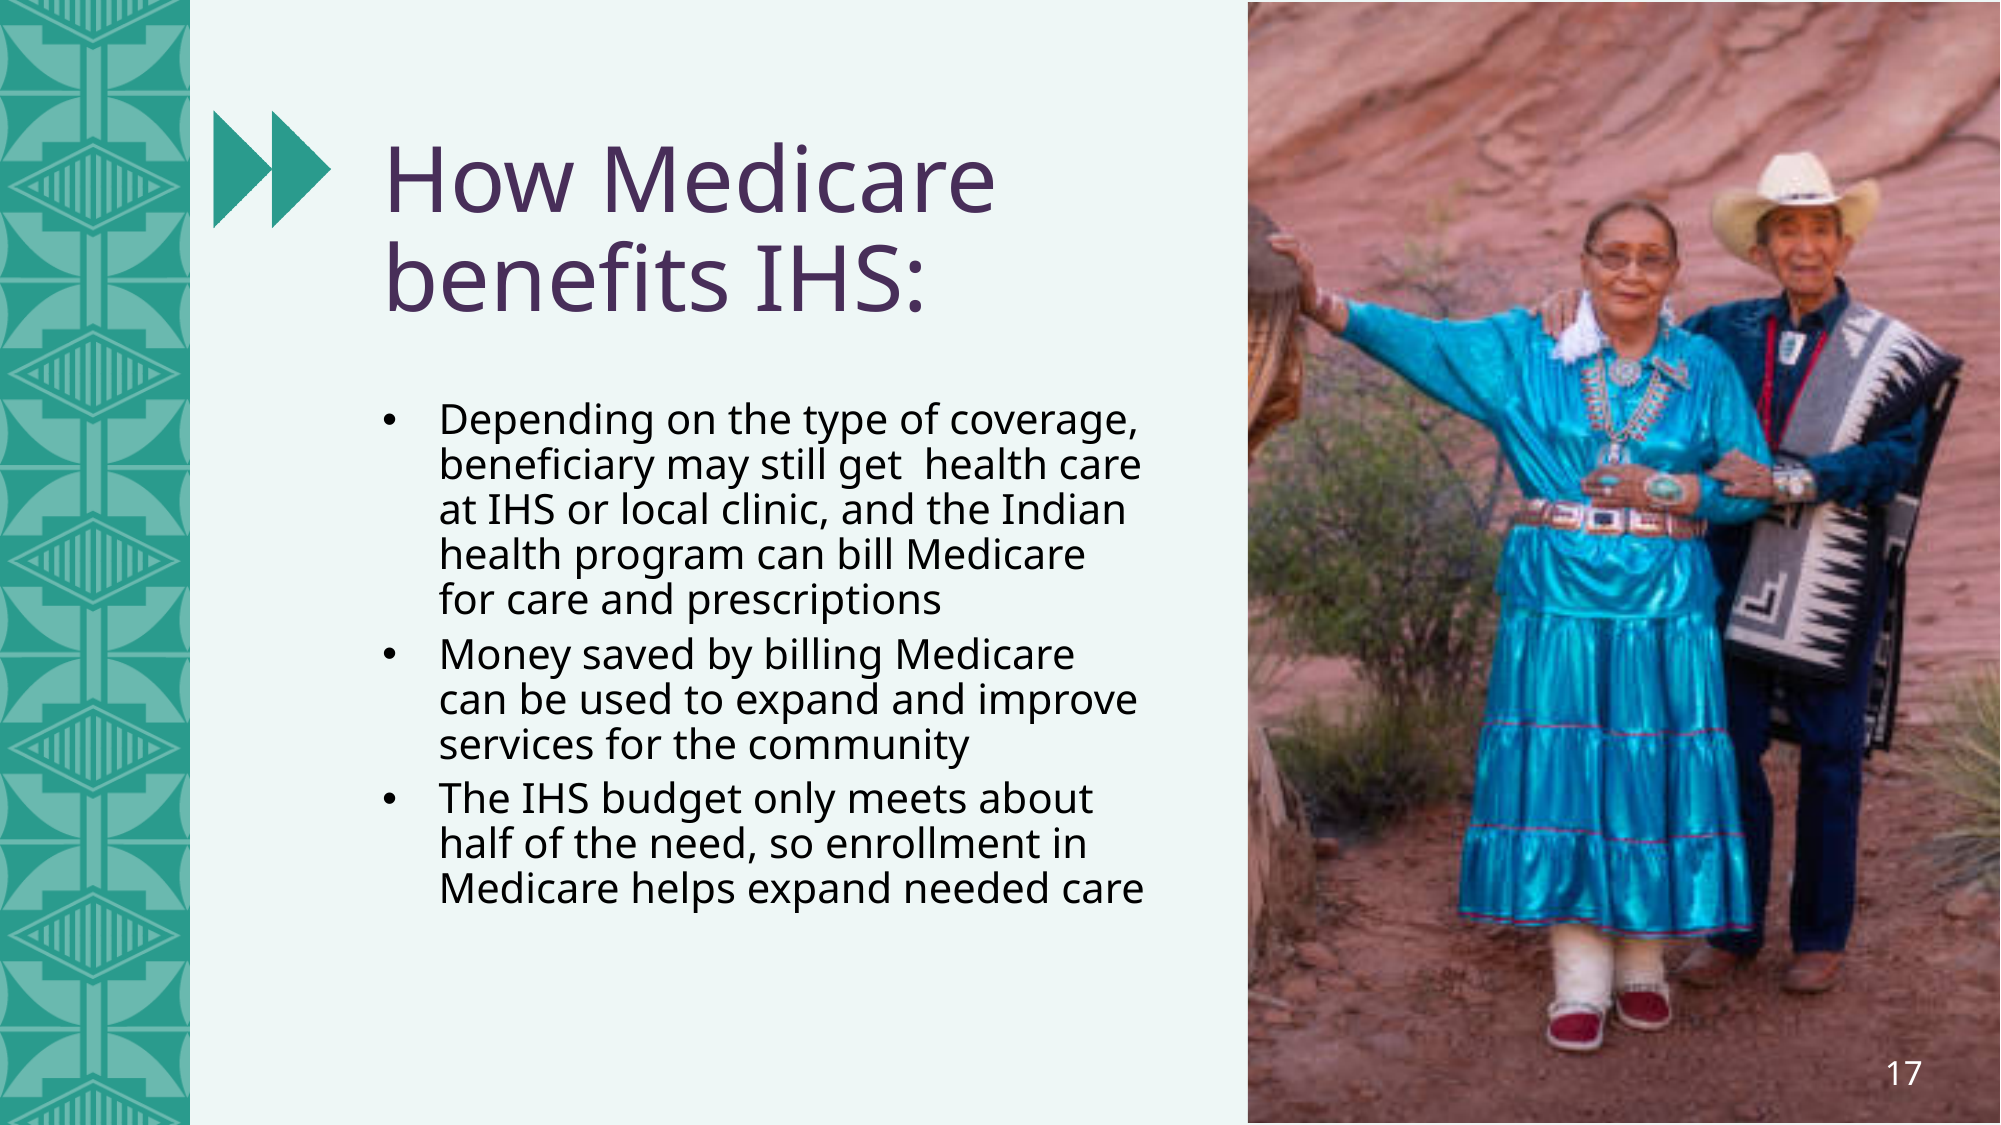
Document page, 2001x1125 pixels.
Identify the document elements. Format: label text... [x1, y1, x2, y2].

text_box Depending on the type of coverage, beneficiary may still get health care at IHS or local clinic, and the Indian health program can bill Medicare for care and prescriptions Money saved by billing Medicare can be used to expand and improve services for the community The IHS budget only meets about half of the need, so enrollment in Medicare helps expand needed care [367, 391, 1167, 921]
picture [0, 0, 450, 1125]
text_box How Medicare benefits IHS: [367, 126, 1040, 339]
picture [1247, 1, 2000, 1123]
